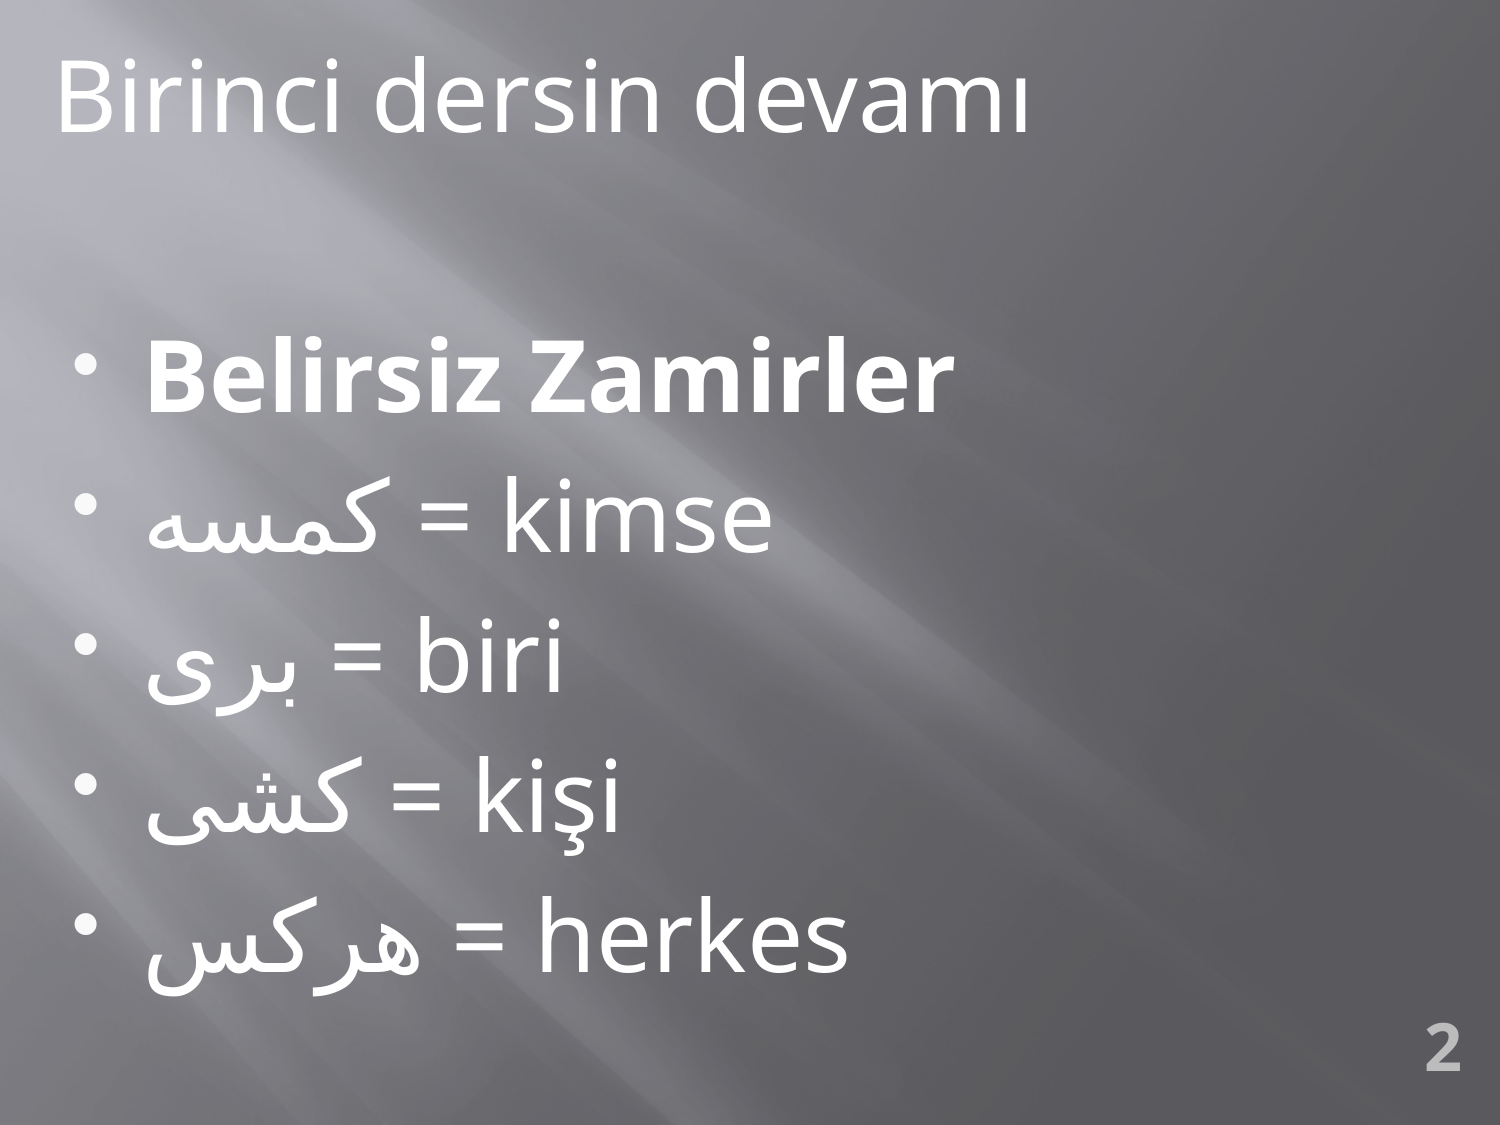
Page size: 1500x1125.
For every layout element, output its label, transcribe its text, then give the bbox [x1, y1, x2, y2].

slide_number 2 [1074, 1037, 1463, 1103]
list Birinci dersin devamı Belirsiz Zamirler كمسه = kimse برى = biri كشى = kişi هركس = herkes [37, 24, 1388, 1075]
